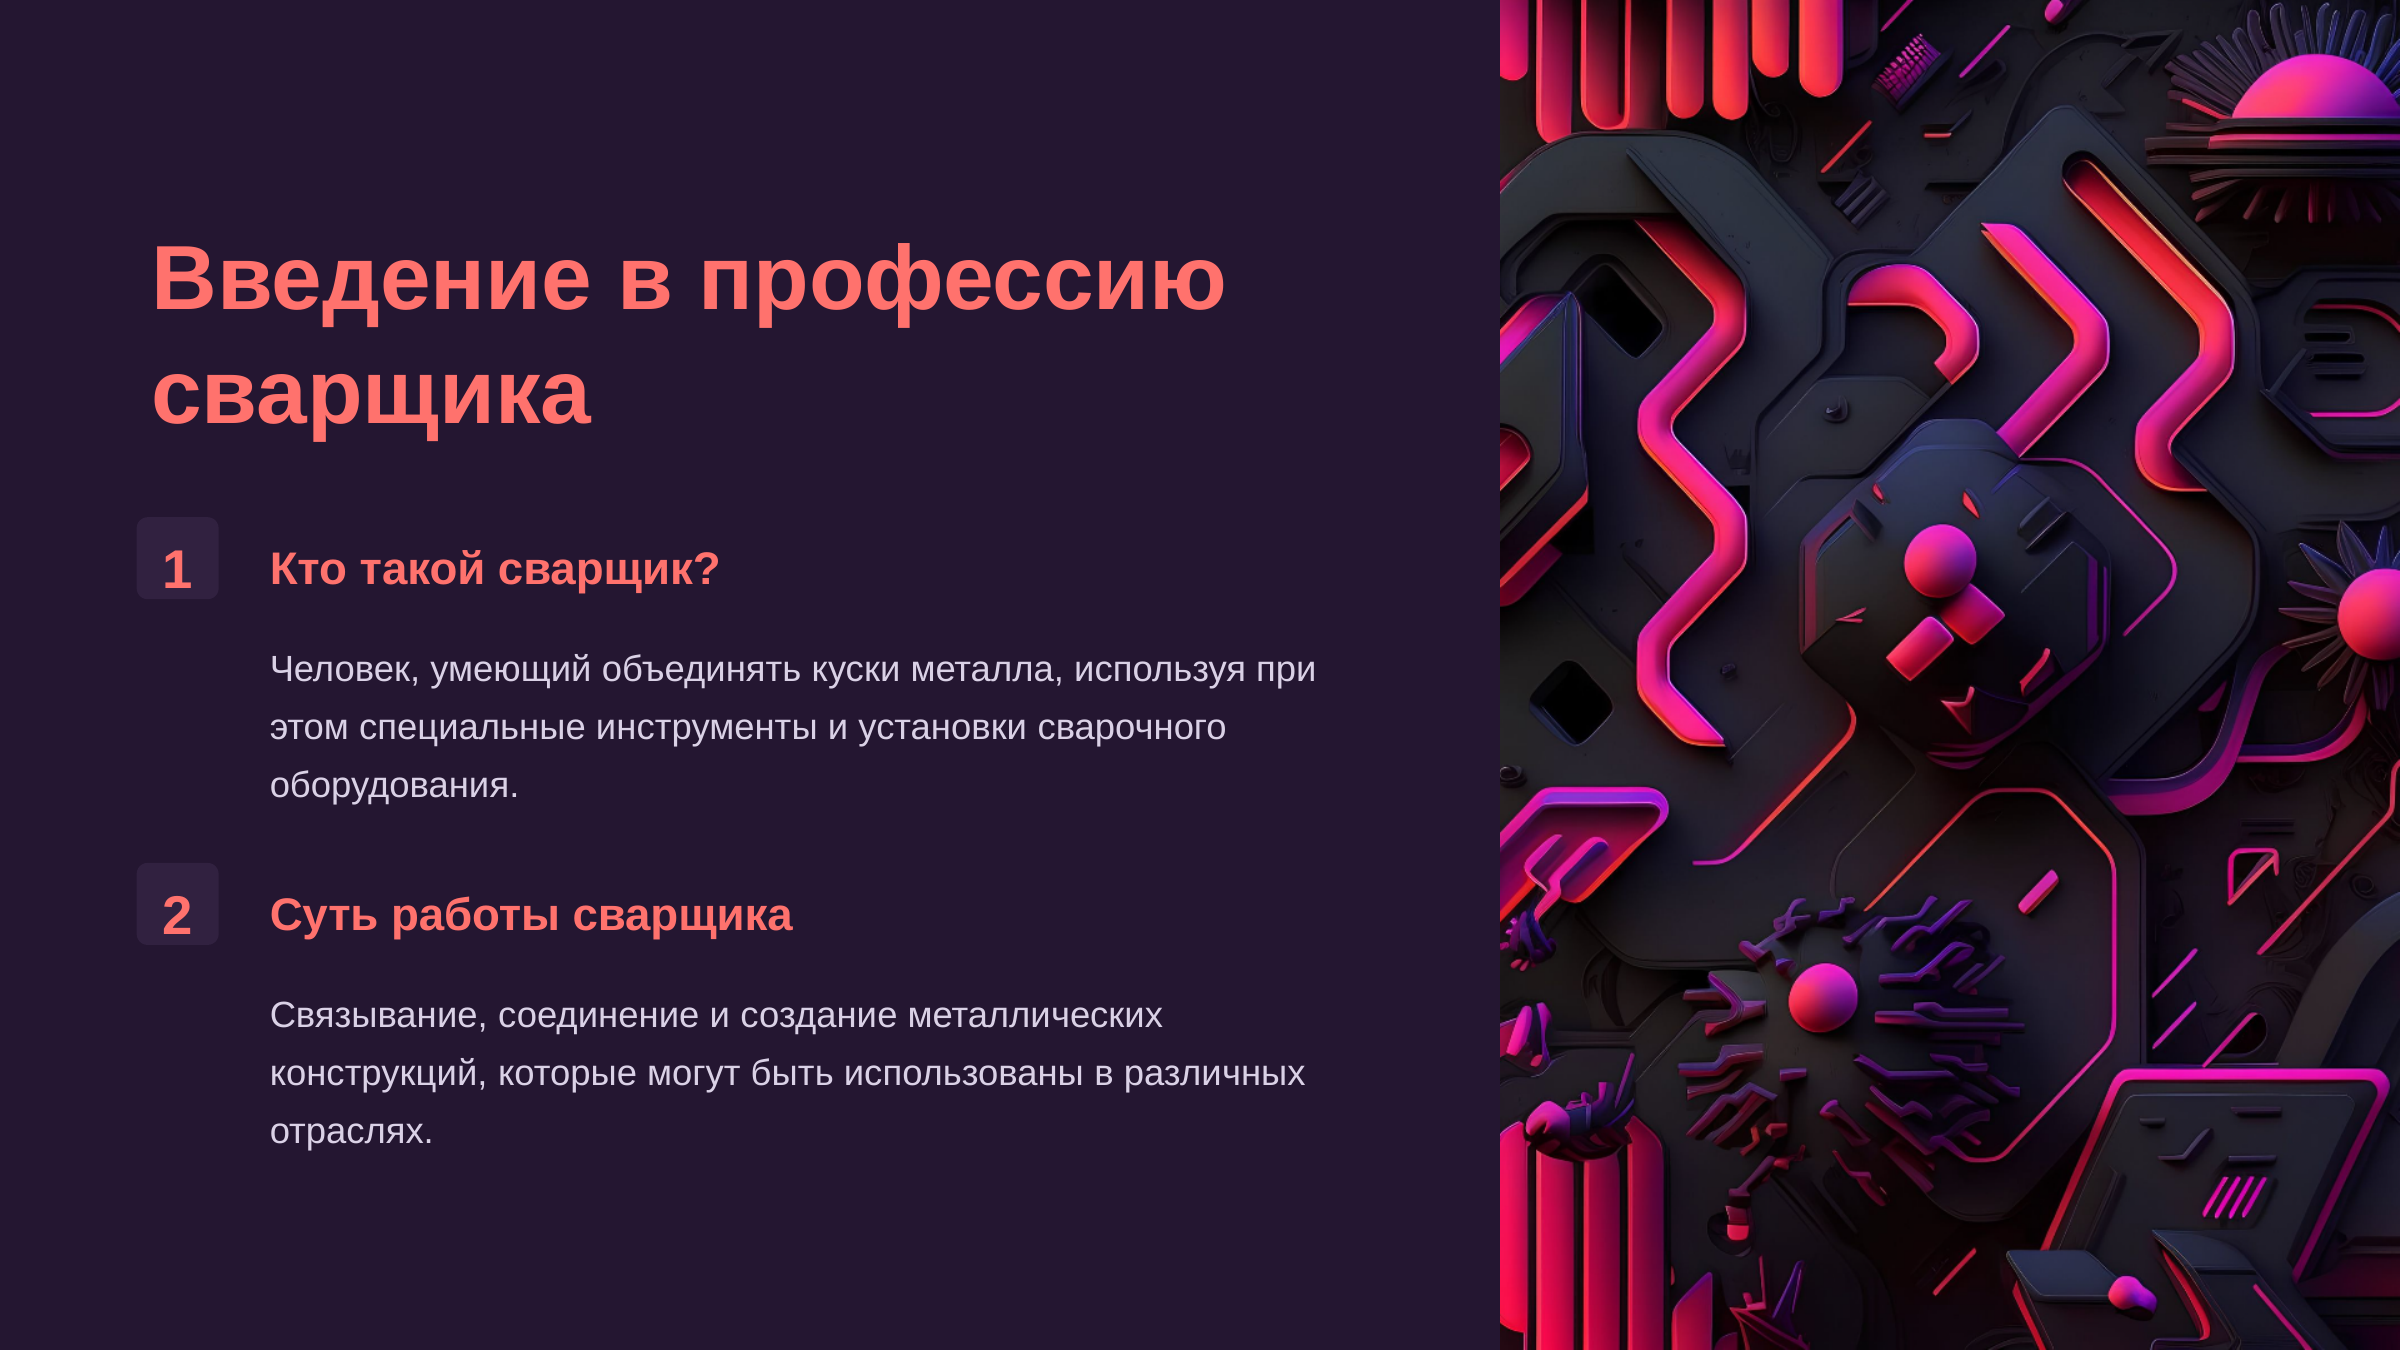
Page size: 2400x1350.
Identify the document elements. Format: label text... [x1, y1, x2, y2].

text_box [136, 517, 219, 600]
text_box [0, 0, 1499, 1350]
text_box Введение в профессию сварщика [136, 206, 1364, 434]
text_box [136, 862, 219, 945]
text_box Кто такой сварщик? [255, 529, 763, 587]
text_box 1 [163, 523, 192, 593]
text_box Связывание, соединение и создание металлических конструкций, которые могут быть использованы в различных отраслях. [255, 968, 1364, 1144]
text_box Человек, умеющий объединять куски металла, используя при этом специальные инструменты и установки сварочного оборудования. [255, 623, 1364, 798]
text_box Суть работы сварщика [255, 875, 828, 933]
picture [1499, 0, 2400, 1350]
text_box 2 [163, 869, 192, 939]
